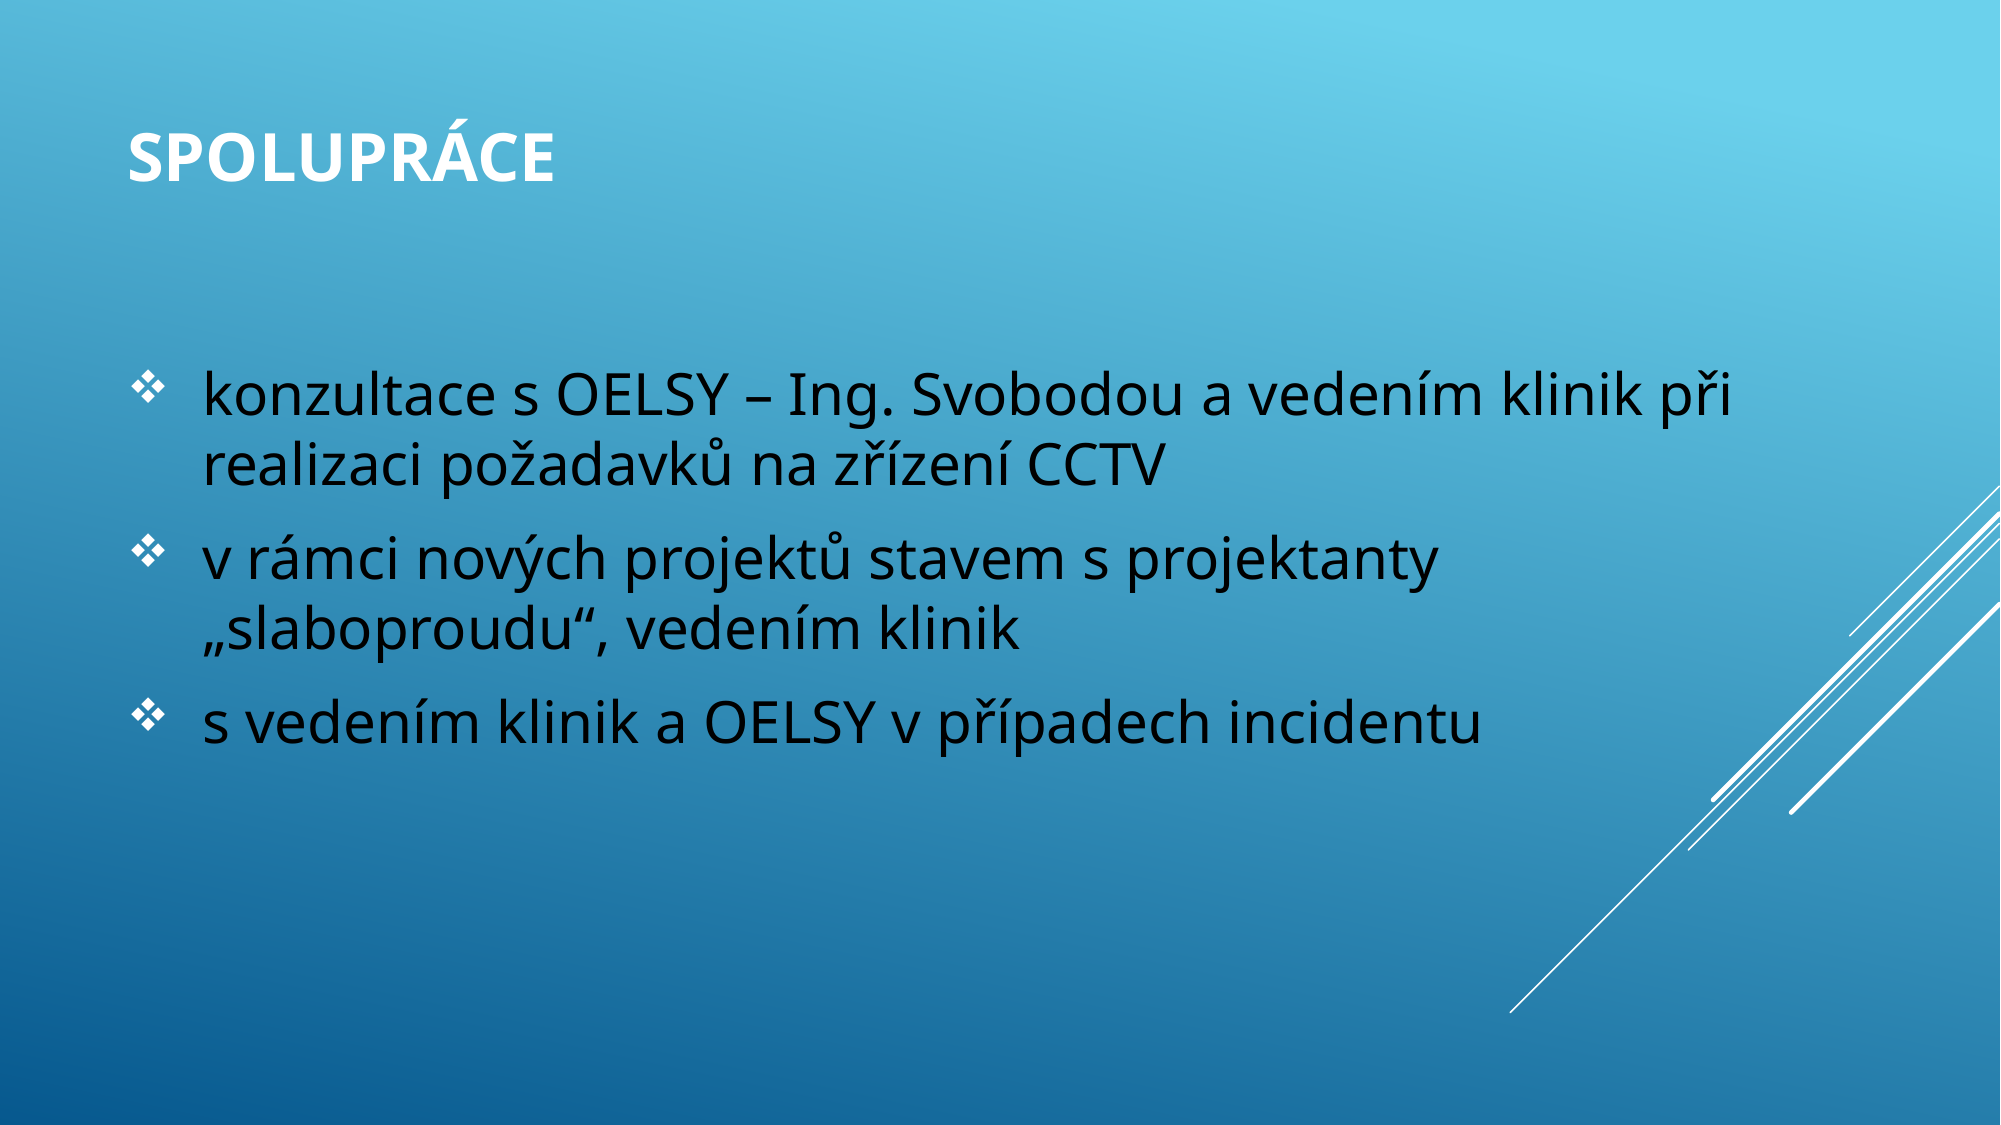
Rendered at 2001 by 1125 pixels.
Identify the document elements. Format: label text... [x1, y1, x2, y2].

title spolupráce [112, 88, 1513, 203]
list konzultace s OELSY – Ing. Svobodou a vedením klinik při realizaci požadavků na zřízení CCTV v rámci nových projektů stavem s projektanty „slaboproudu“, vedením klinik s vedením klinik a OELSY v případech incidentu [112, 349, 1871, 911]
